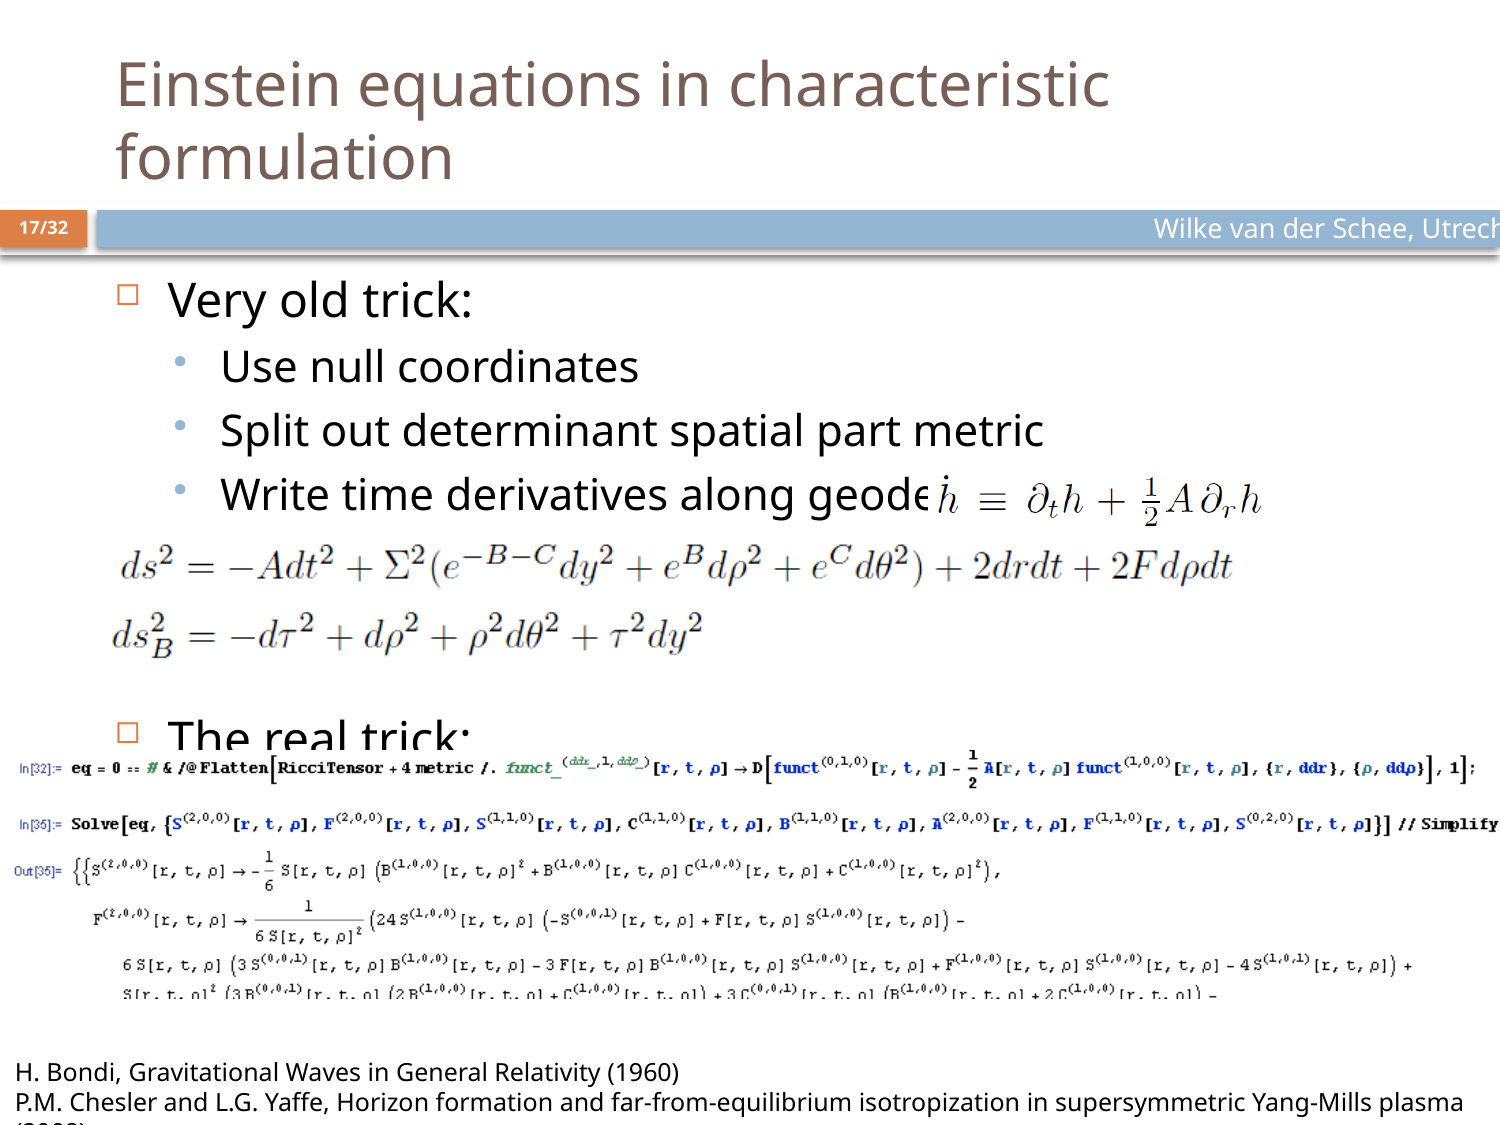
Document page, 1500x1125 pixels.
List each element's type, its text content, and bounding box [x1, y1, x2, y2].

picture [103, 530, 1247, 604]
slide_number 17/32 [0, 208, 88, 249]
title Einstein equations in characteristic formulation [100, 37, 1438, 200]
text_box H. Bondi, Gravitational Waves in General Relativity (1960) P.M. Chesler and L.G. Yaffe, Horizon formation and far-from-equilibrium isotropization in supersymmetric Yang-Mills plasma (2008) [0, 1049, 1500, 1125]
picture [103, 608, 717, 671]
list Very old trick: Use null coordinates Split out determinant spatial part metric Write time derivatives along geodesics: The real trick: [100, 262, 1438, 749]
picture [0, 750, 1500, 999]
text_box Wilke van der Schee, Utrecht [1139, 204, 1500, 252]
picture [928, 471, 1263, 529]
